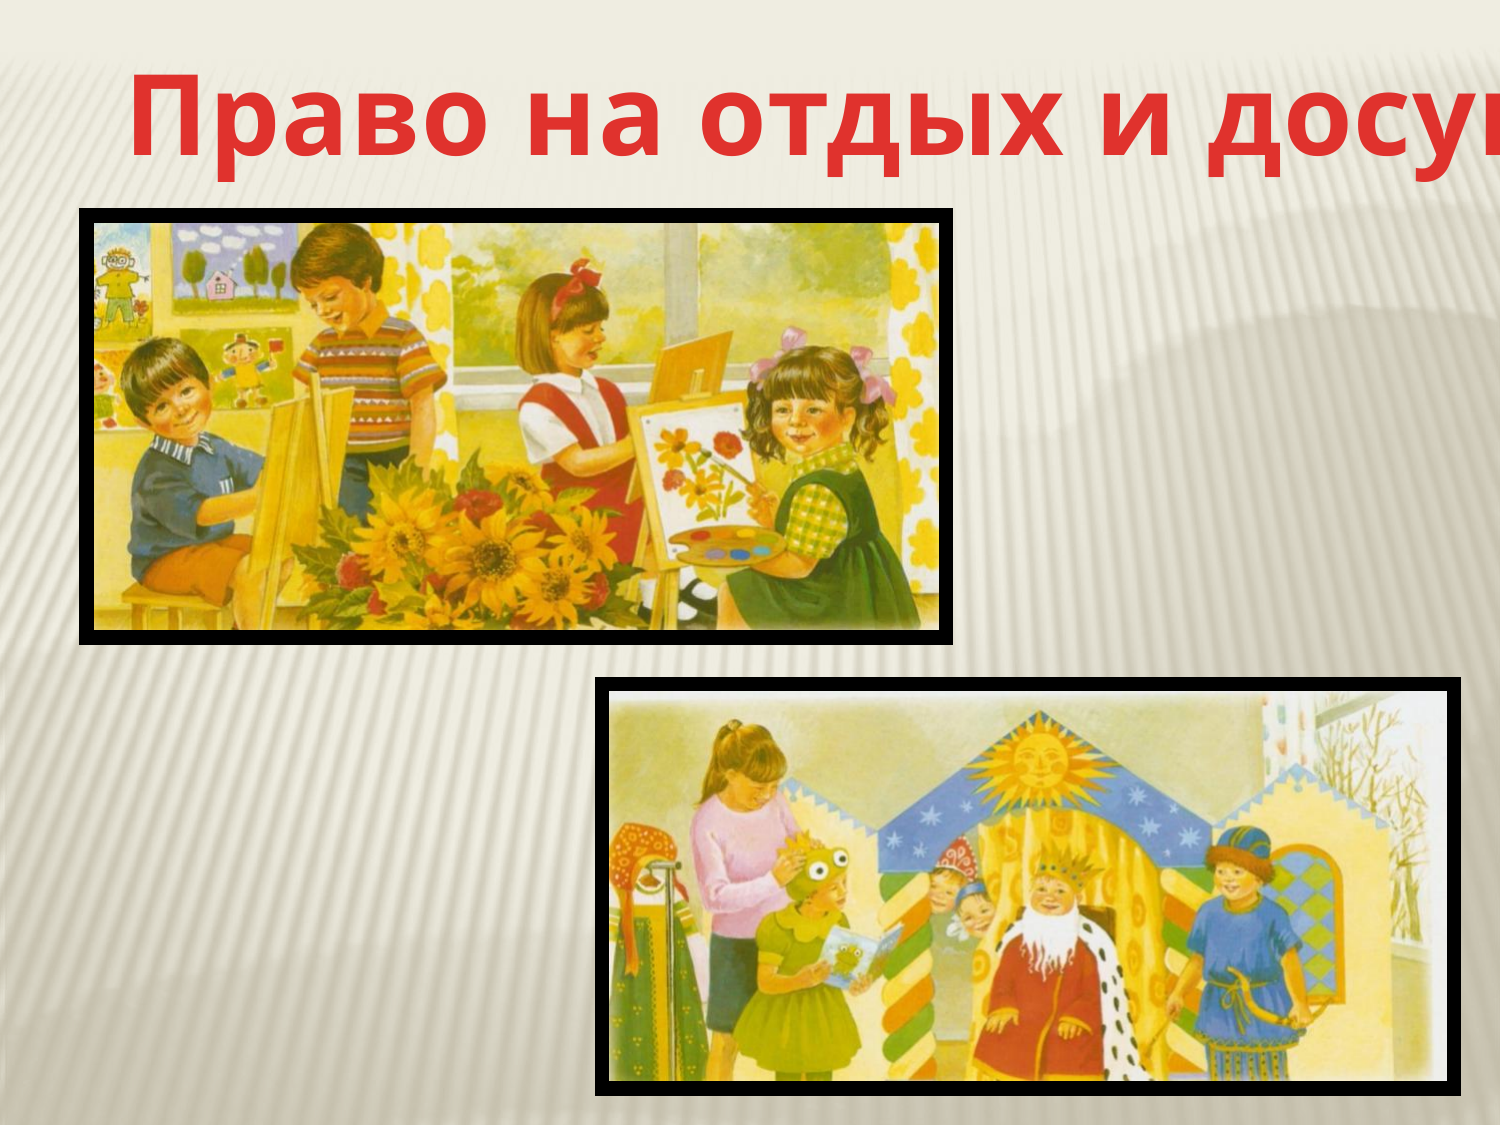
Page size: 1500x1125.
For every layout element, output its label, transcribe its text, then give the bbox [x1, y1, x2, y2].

text_box Право на отдых и досуг [109, 35, 1500, 185]
picture [93, 222, 940, 631]
picture [609, 691, 1447, 1082]
